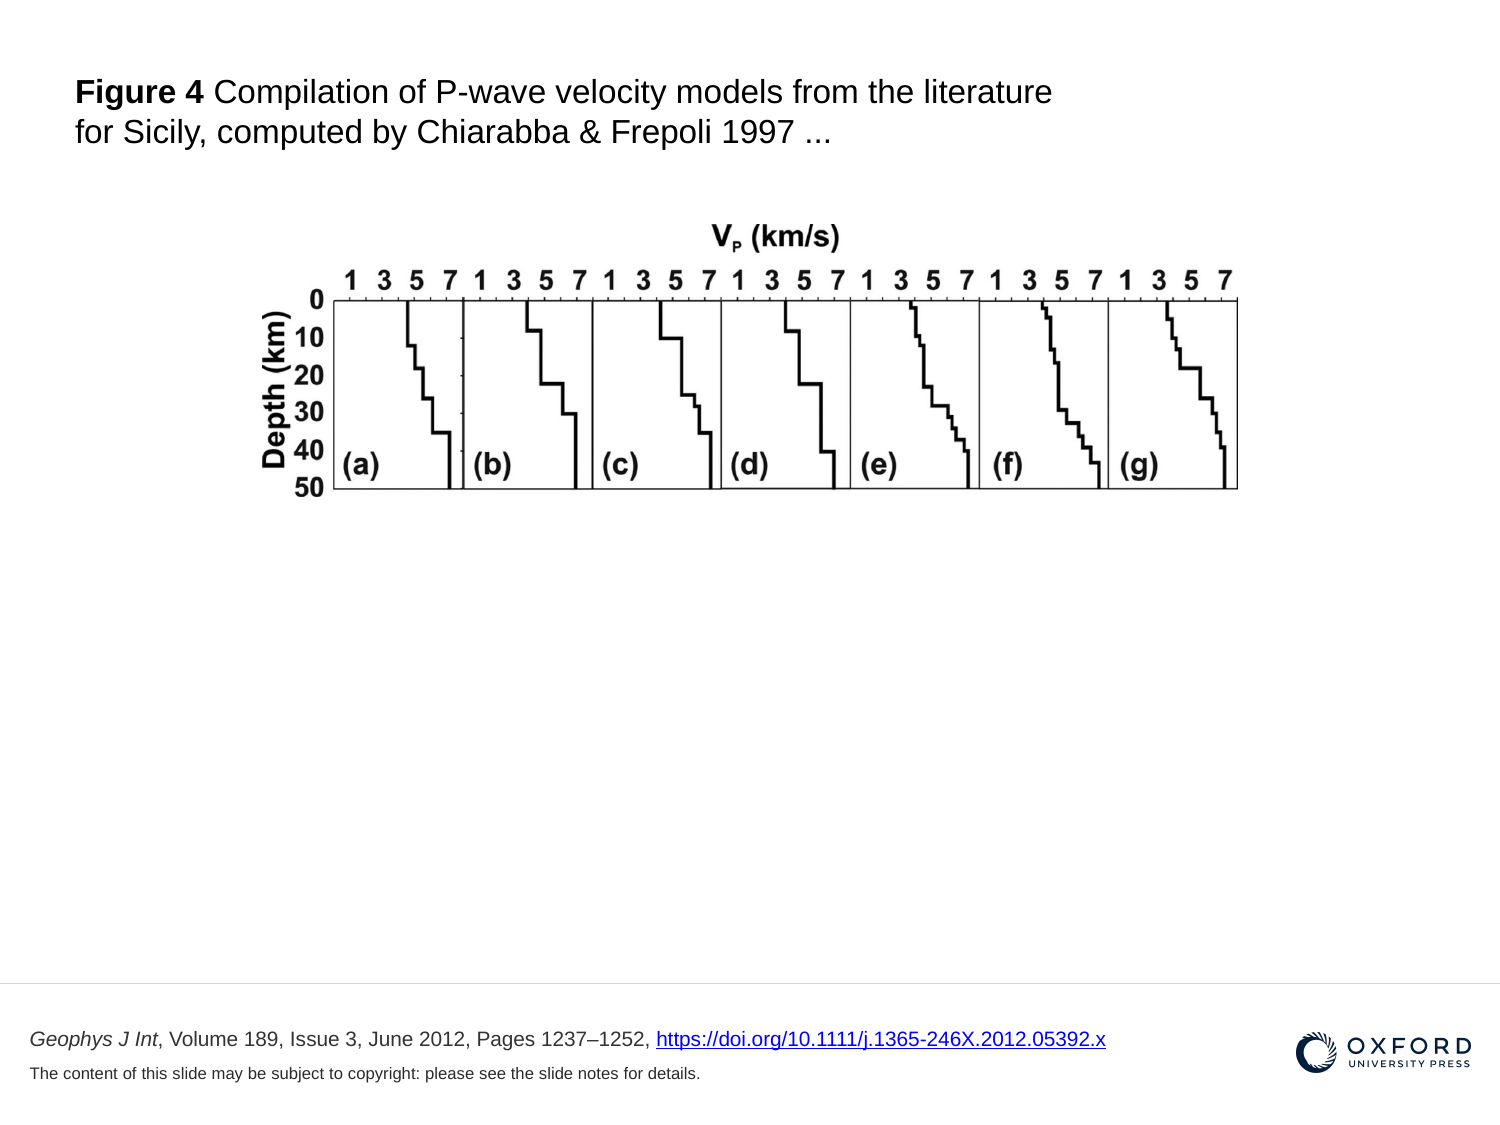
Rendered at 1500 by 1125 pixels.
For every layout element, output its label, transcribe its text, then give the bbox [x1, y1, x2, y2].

footer Geophys J Int, Volume 189, Issue 3, June 2012, Pages 1237–1252, https://doi.org/10.1111/j.1365-246X.2012.05392.x The content of this slide may be subject to copyright: please see the slide notes for details. [0, 983, 1260, 1125]
picture [1296, 1032, 1471, 1073]
title Figure 4 Compilation of P-wave velocity models from the literature for Sicily, computed by Chiarabba & Frepoli 1997 ... [75, 69, 1078, 171]
picture [262, 224, 1238, 497]
